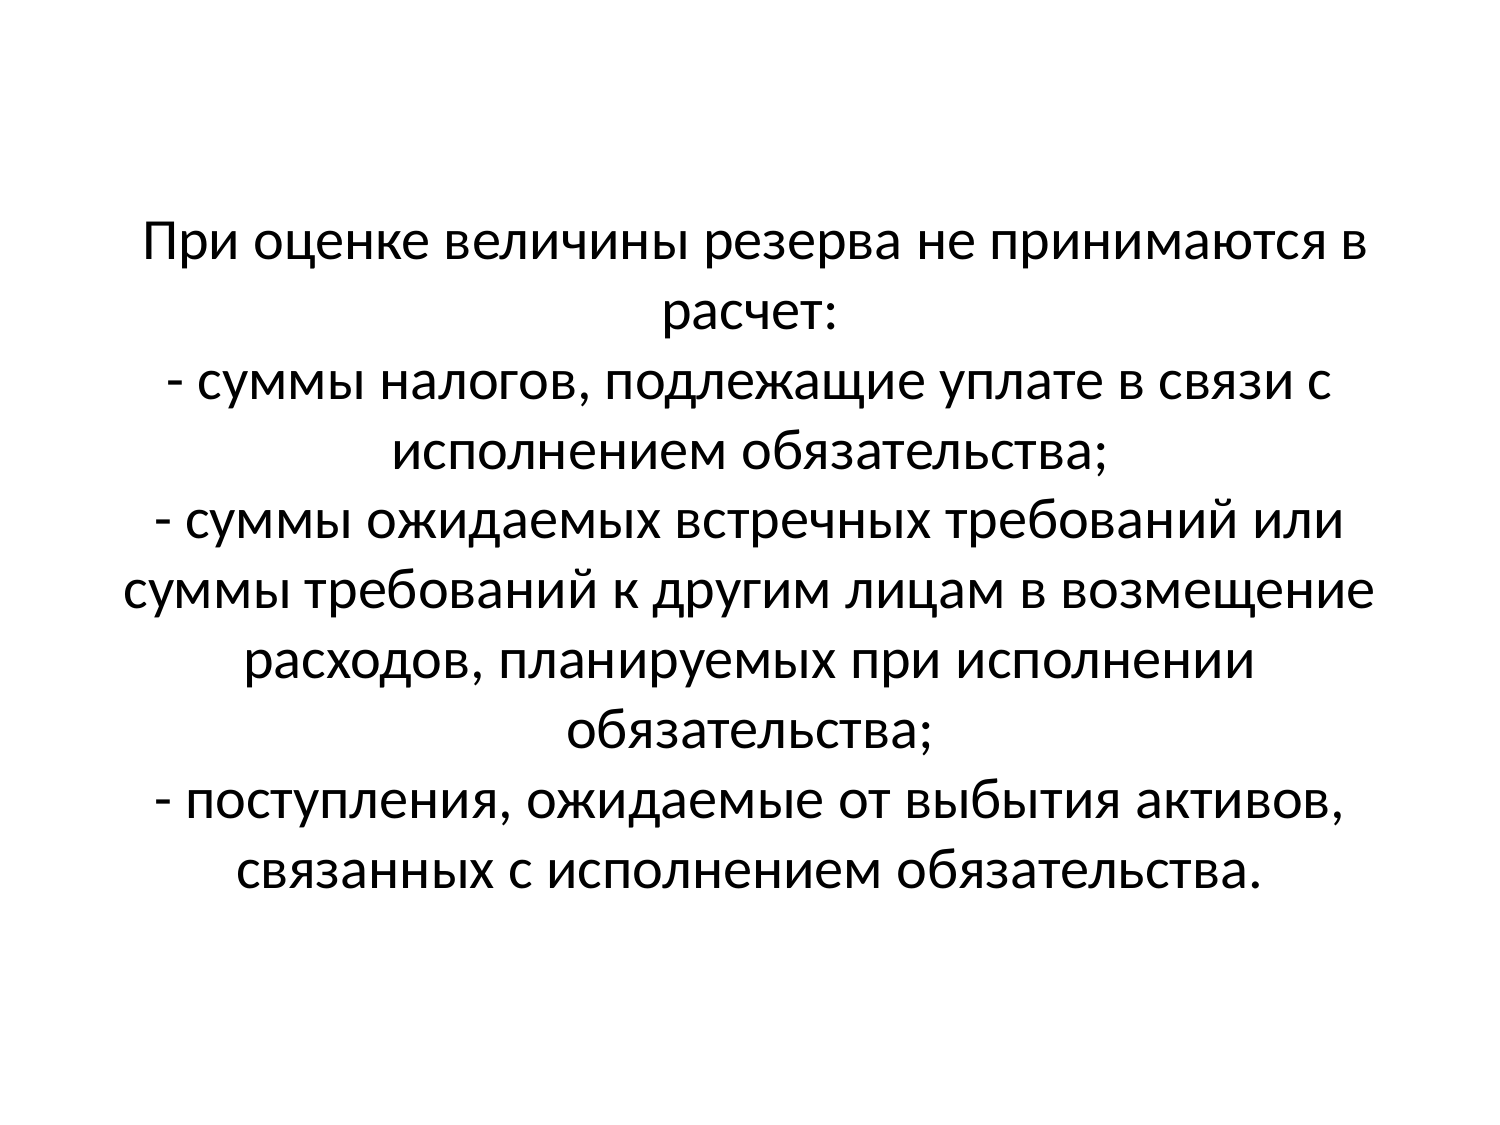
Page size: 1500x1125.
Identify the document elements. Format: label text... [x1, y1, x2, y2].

title При оценке величины резерва не принимаются в расчет: - суммы налогов, подлежащие уплате в связи с исполнением обязательства; - суммы ожидаемых встречных требований или суммы требований к другим лицам в возмещение расходов, планируемых при исполнении обязательства; - поступления, ожидаемые от выбытия активов, связанных с исполнением обязательства. [75, 125, 1425, 976]
